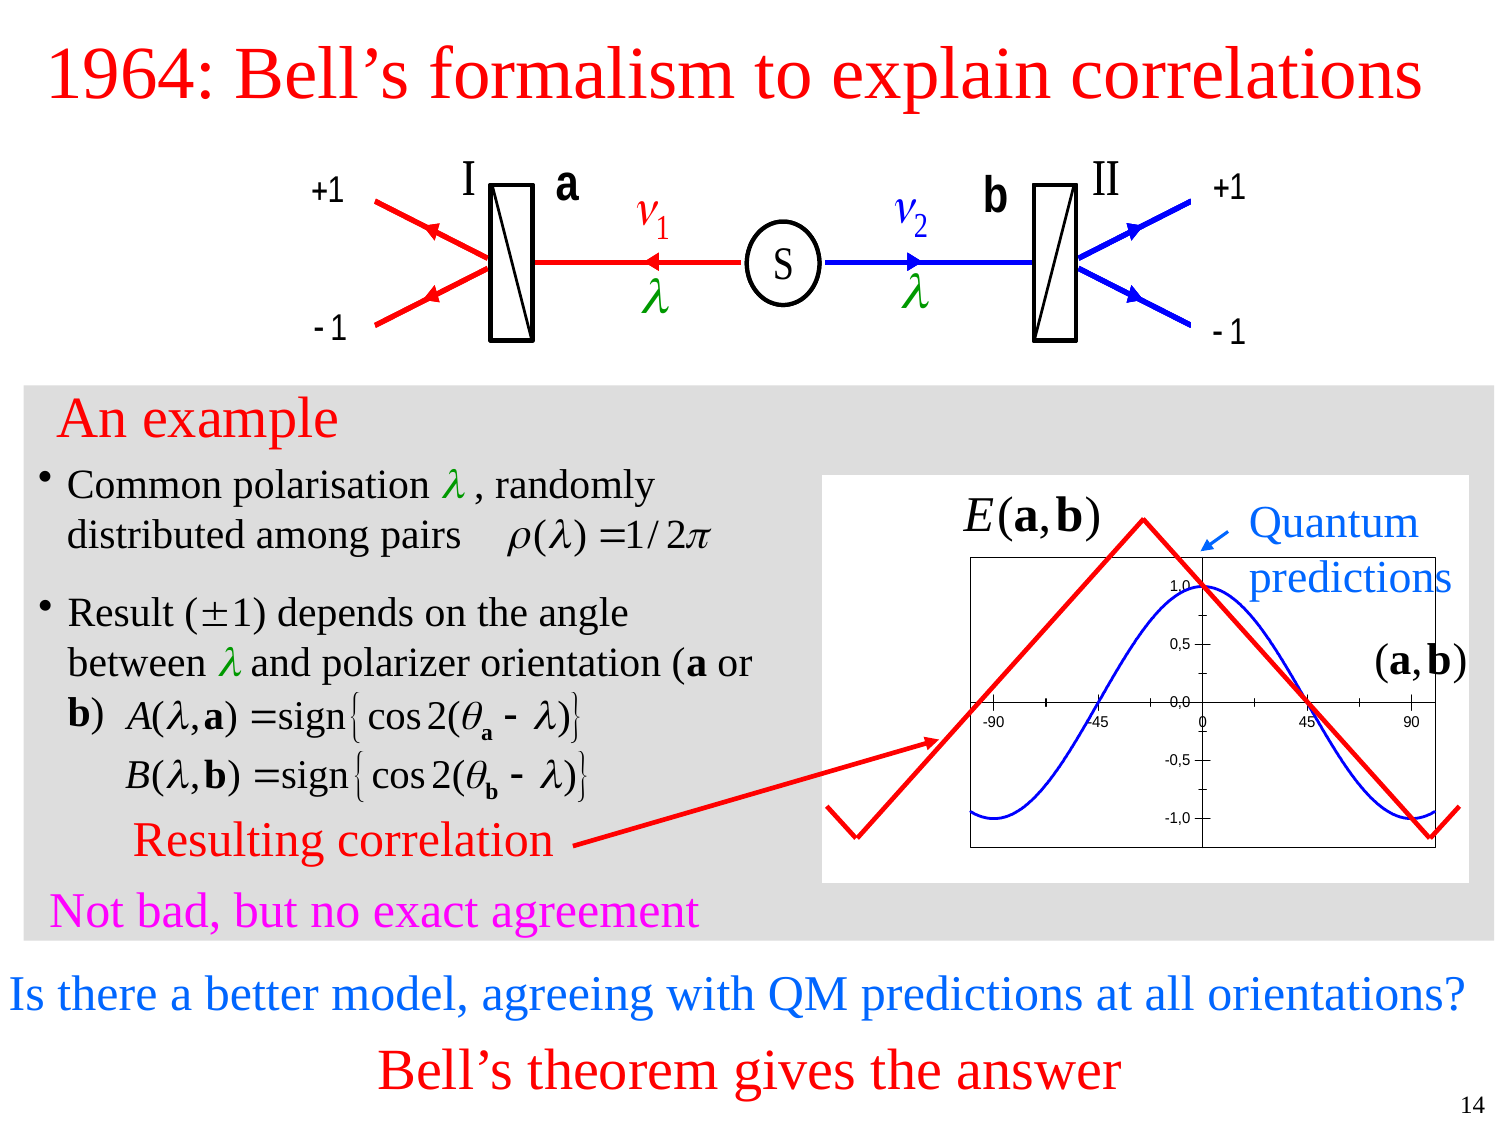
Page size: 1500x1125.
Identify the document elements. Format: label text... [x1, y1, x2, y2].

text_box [958, 491, 1105, 549]
text_box An example [47, 371, 363, 449]
text_box Is there a better model, agreeing with QM predictions at all orientations? [0, 952, 1500, 1028]
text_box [822, 474, 1469, 884]
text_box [1371, 639, 1471, 690]
text_box Resulting correlation [123, 798, 609, 874]
title 1964: Bell’s formalism to explain correlations [0, 0, 1471, 138]
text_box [120, 750, 597, 806]
text_box Result (1) depends on the angle between l and polarizer orientation (a or b) [29, 577, 786, 743]
text_box Bell’s theorem gives the answer [368, 1023, 1132, 1109]
text_box Common polarisation l , randomly distributed among pairs [29, 449, 798, 565]
text_box [23, 385, 1495, 941]
slide_number 14 [1430, 1080, 1500, 1125]
text_box Not bad, but no exact agreement [40, 869, 709, 945]
picture [289, 136, 1271, 387]
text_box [501, 515, 718, 563]
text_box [120, 692, 592, 748]
